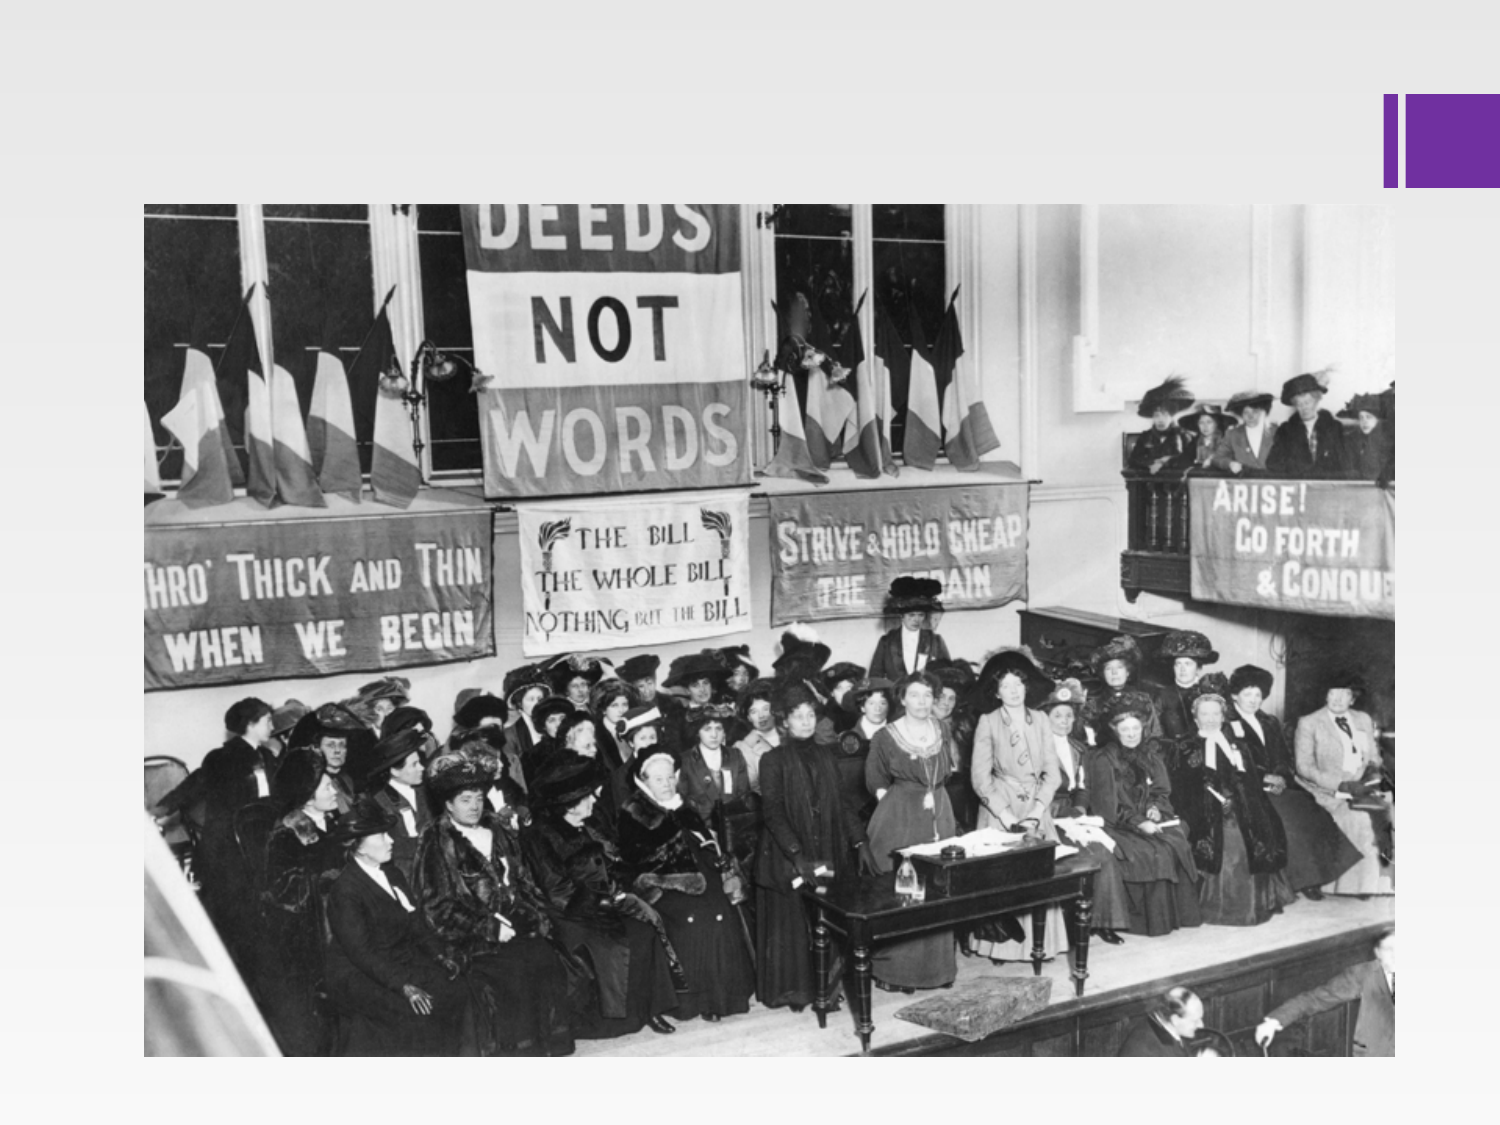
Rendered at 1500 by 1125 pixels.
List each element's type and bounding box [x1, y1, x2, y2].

picture [144, 203, 1396, 1057]
